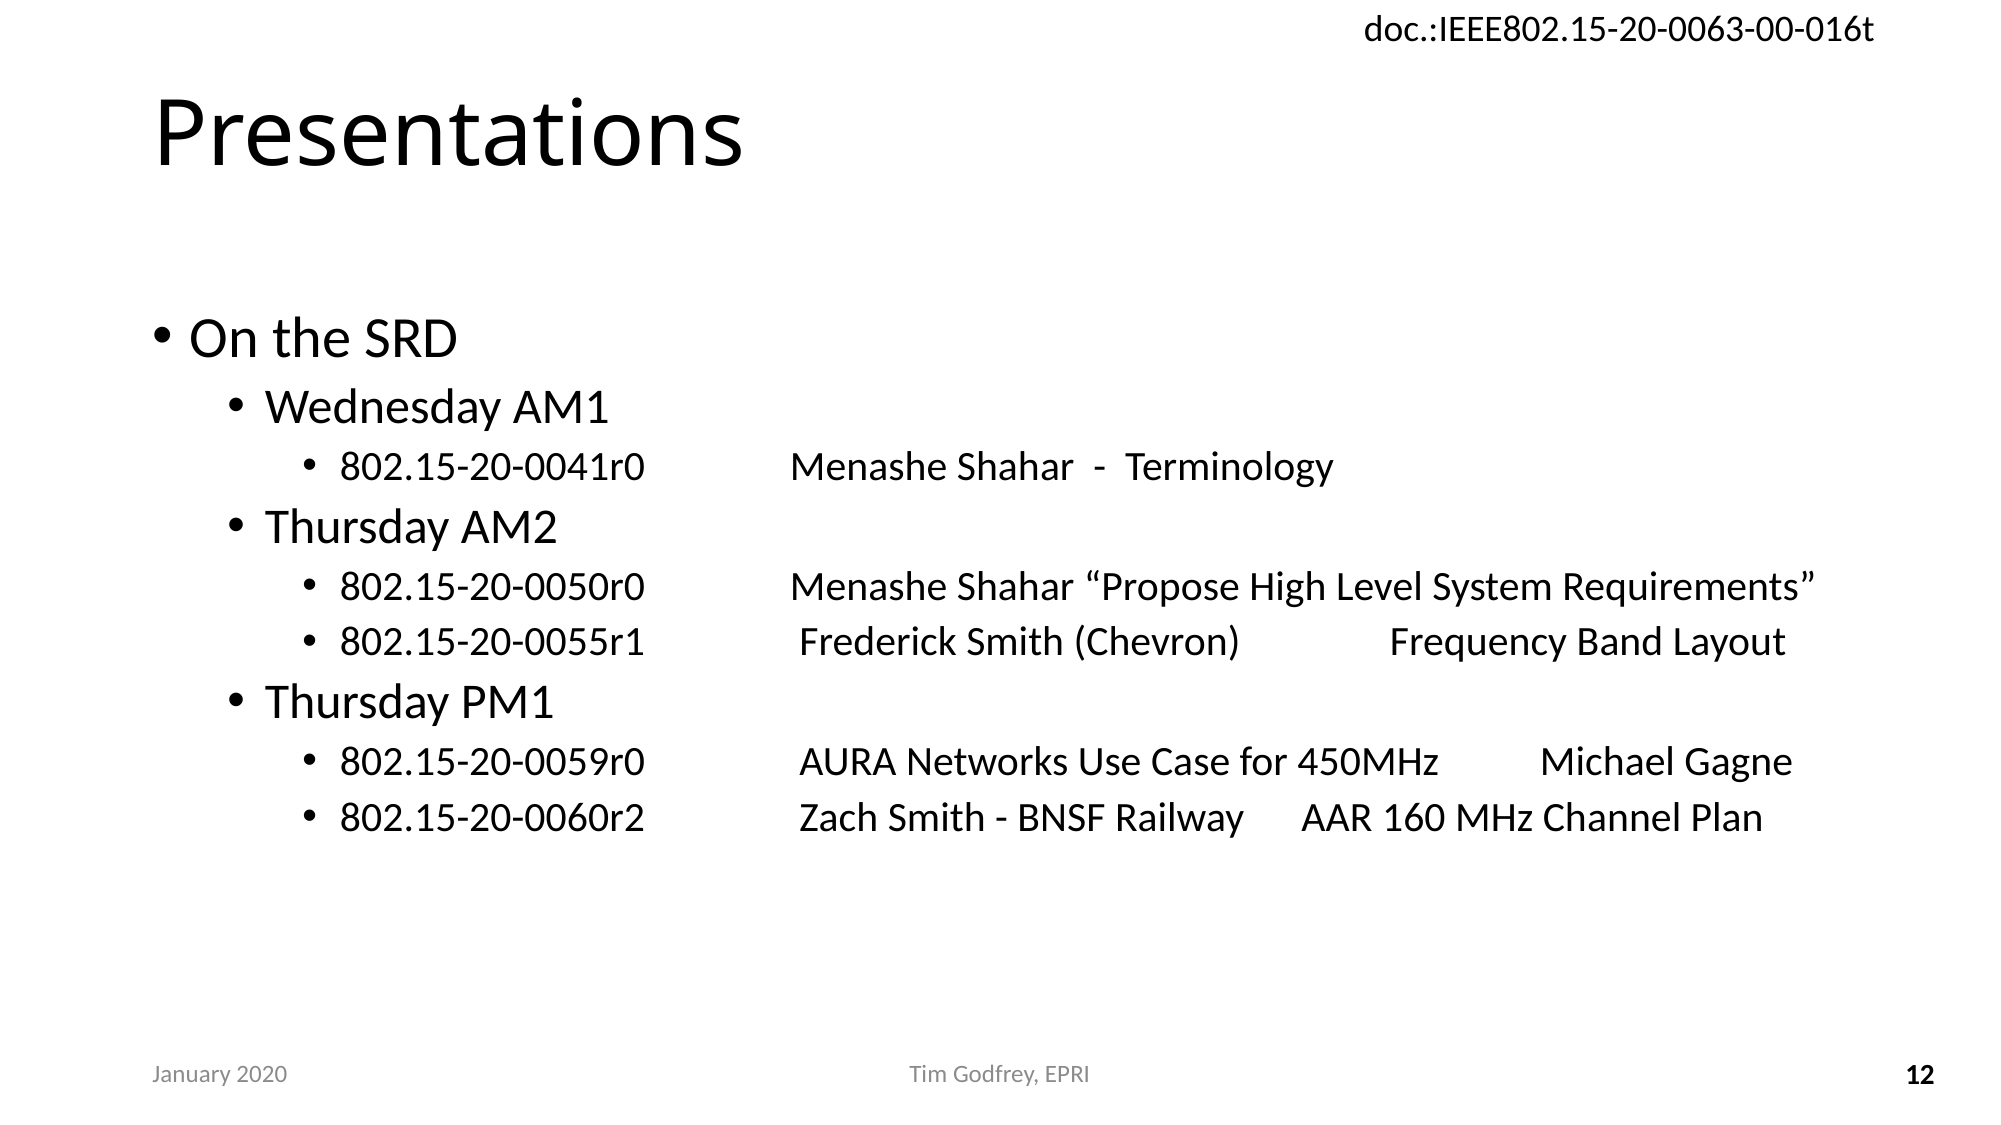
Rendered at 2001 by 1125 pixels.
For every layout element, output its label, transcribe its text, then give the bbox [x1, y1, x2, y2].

title Presentations [137, 59, 1863, 213]
slide_number 12 [1462, 1042, 1950, 1103]
footer Tim Godfrey, EPRI [662, 1042, 1338, 1103]
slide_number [137, 1042, 588, 1103]
list On the SRD Wednesday AM1 802.15-20-0041r0 Menashe Shahar - Terminology Thursday AM2 802.15-20-0050r0 Menashe Shahar “Propose High Level System Requirements” 802.15-20-0055r1 Frederick Smith (Chevron) Frequency Band Layout Thursday PM1 802.15-20-0059r0 AURA Networks Use Case for 450MHz Michael Gagne 802.15-20-0060r2 Zach Smith - BNSF Railway AAR 160 MHz Channel Plan [137, 299, 1863, 1014]
